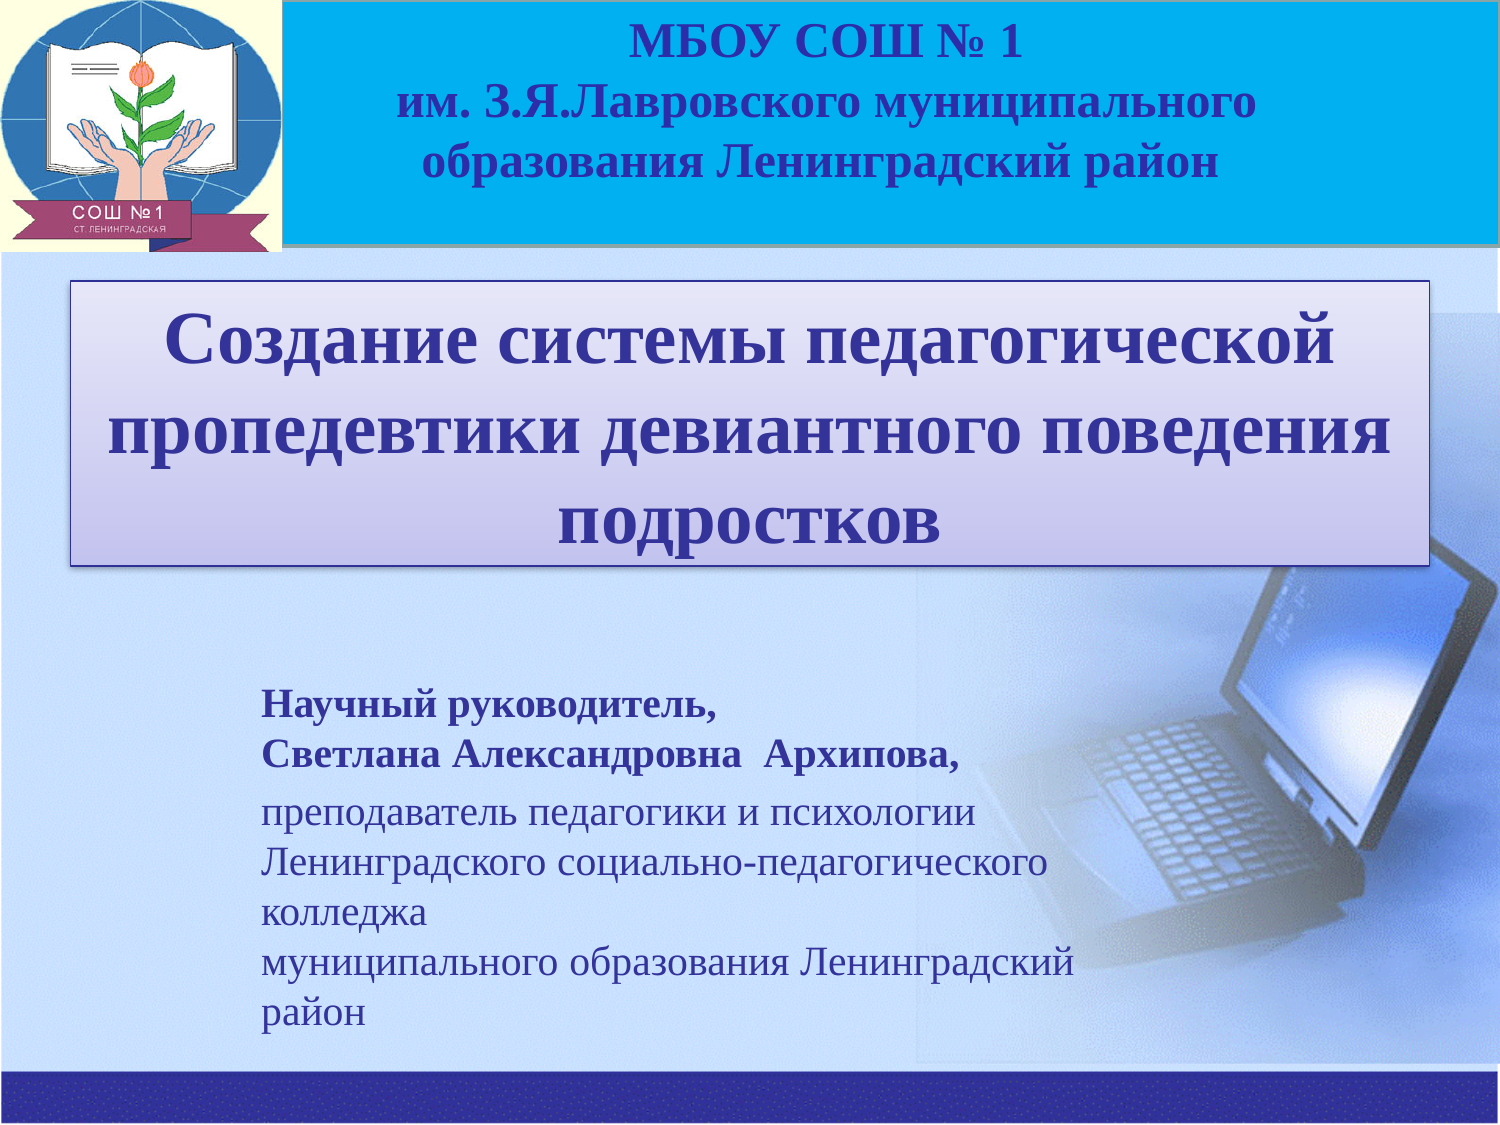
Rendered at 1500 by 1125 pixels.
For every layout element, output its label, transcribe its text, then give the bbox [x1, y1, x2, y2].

text_box Создание системы педагогической пропедевтики девиантного поведения подростков [70, 280, 1430, 567]
text_box [282, 0, 1500, 248]
text_box МБОУ СОШ № 1 им. З.Я.Лавровского муниципального образования Ленинградский район [368, 0, 1285, 195]
picture [0, 0, 1500, 1125]
list Научный руководитель, Светлана Александровна Архипова, преподаватель педагогики и психологии Ленинградского социально-педагогического колледжа муниципального образования Ленинградский район [246, 667, 1147, 1008]
